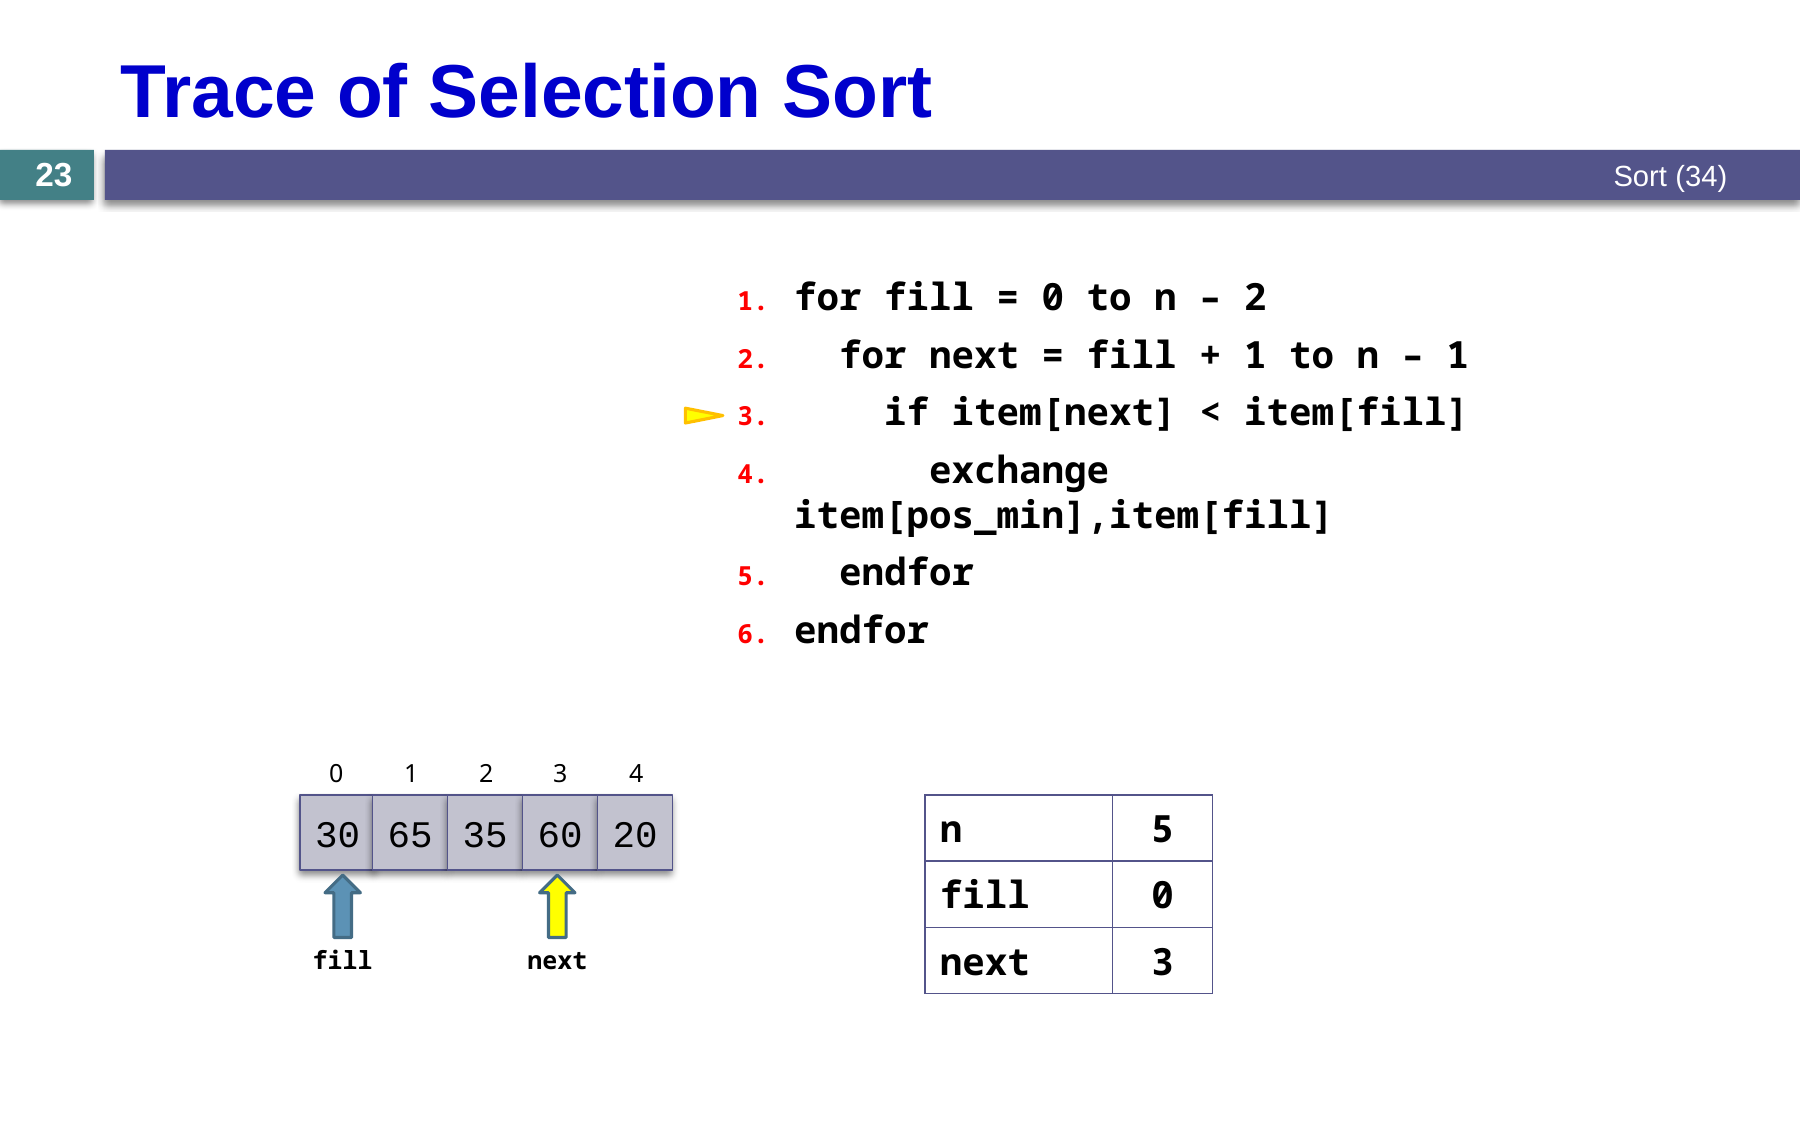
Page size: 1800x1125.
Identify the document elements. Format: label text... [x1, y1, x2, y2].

table_header 5 [1113, 796, 1212, 860]
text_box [299, 749, 673, 796]
footer Sort (34) [675, 149, 1743, 202]
table_header n [926, 796, 1112, 860]
table_cell 0 [1113, 862, 1212, 927]
slide_number 23 [0, 150, 108, 196]
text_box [299, 805, 673, 871]
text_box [262, 874, 424, 984]
table_cell next [926, 928, 1112, 993]
text_box [683, 406, 722, 425]
title Trace of Selection Sort [105, 27, 1743, 149]
table_cell 3 [1113, 928, 1212, 993]
table_cell fill [926, 862, 1112, 927]
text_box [476, 874, 638, 984]
text_box for fill = 0 to n – 2 for next = fill + 1 to n – 1 if item[next] < item[fill] exchange item[pos_min],item[fill] endfor endfor [722, 265, 1623, 659]
